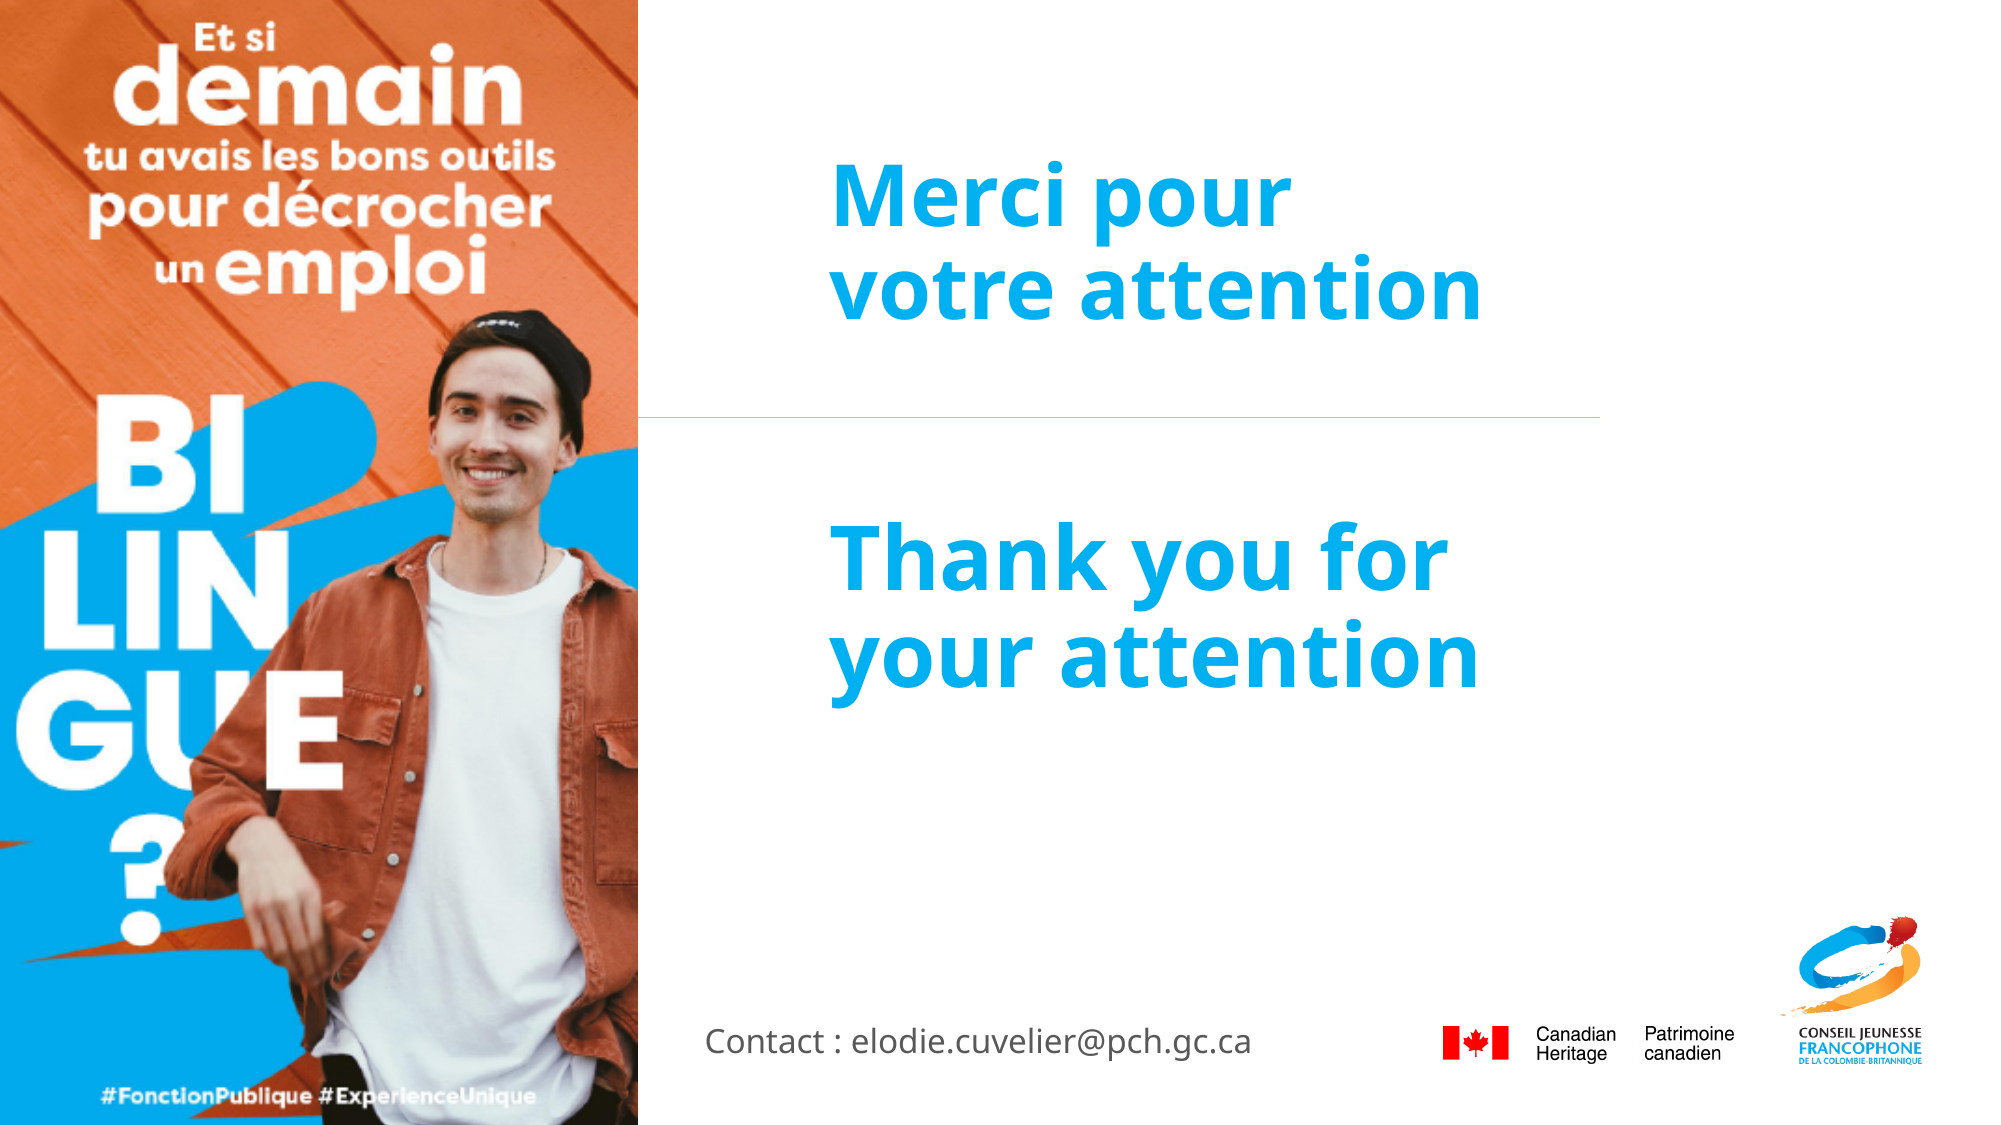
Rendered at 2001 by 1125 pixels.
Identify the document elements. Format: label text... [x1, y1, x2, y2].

picture [1763, 904, 1962, 1076]
text_box Contact : elodie.cuvelier@pch.gc.ca [689, 1012, 1392, 1068]
picture [0, 0, 638, 1125]
picture [1443, 1026, 1734, 1064]
picture [127, 530, 160, 650]
title Merci pour votre attention [814, 136, 1507, 354]
text_box Thank you for your attention [814, 501, 1530, 719]
picture [0, 841, 30, 849]
picture [44, 530, 115, 650]
picture [17, 669, 133, 790]
